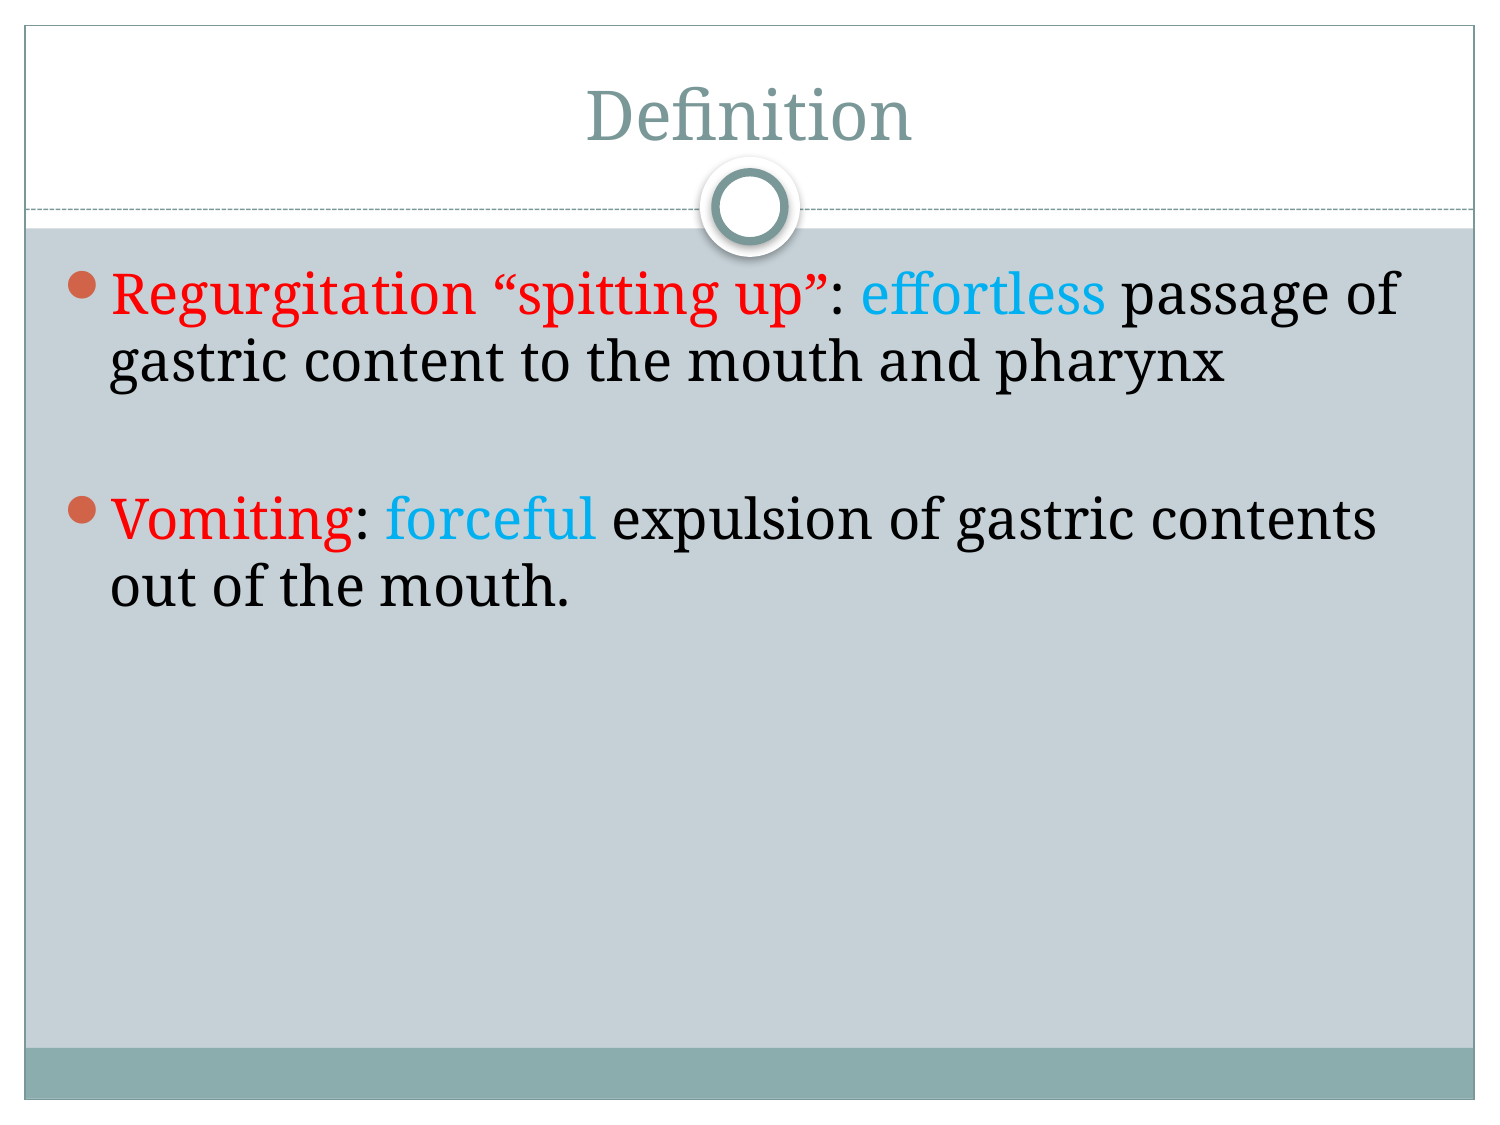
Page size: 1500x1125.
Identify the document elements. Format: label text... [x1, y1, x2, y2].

list Regurgitation “spitting up”: effortless passage of gastric content to the mouth and pharynx Vomiting: forceful expulsion of gastric contents out of the mouth. [49, 250, 1445, 1001]
title Definition [49, 37, 1450, 162]
